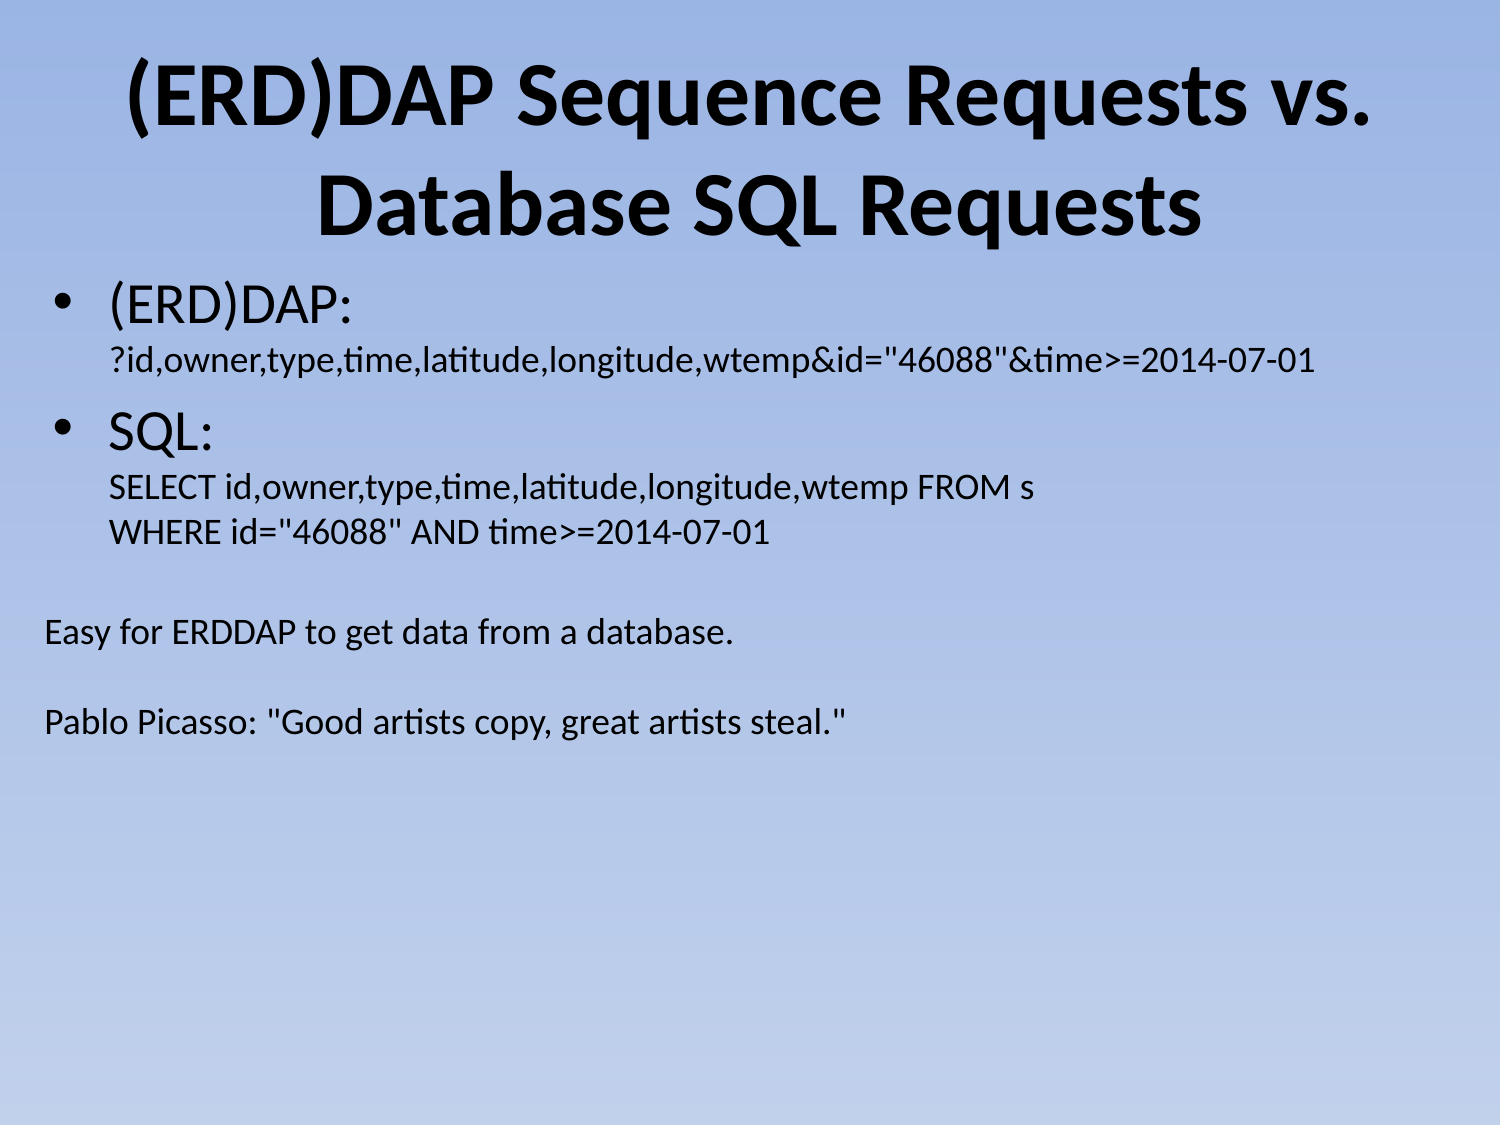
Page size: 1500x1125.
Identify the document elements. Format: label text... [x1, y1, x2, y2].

text_box Easy for ERDDAP to get data from a database. Pablo Picasso: "Good artists copy, great artists steal." [29, 599, 863, 750]
list (ERD)DAP: ?id,owner,type,time,latitude,longitude,wtemp&id="46088"&time>=2014-07-01 SQL: SELECT id,owner,type,time,latitude,longitude,wtemp FROM s WHERE id="46088" AND time>=2014-07-01 [37, 257, 1475, 625]
title (ERD)DAP Sequence Requests vs. Database SQL Requests [75, 50, 1425, 238]
